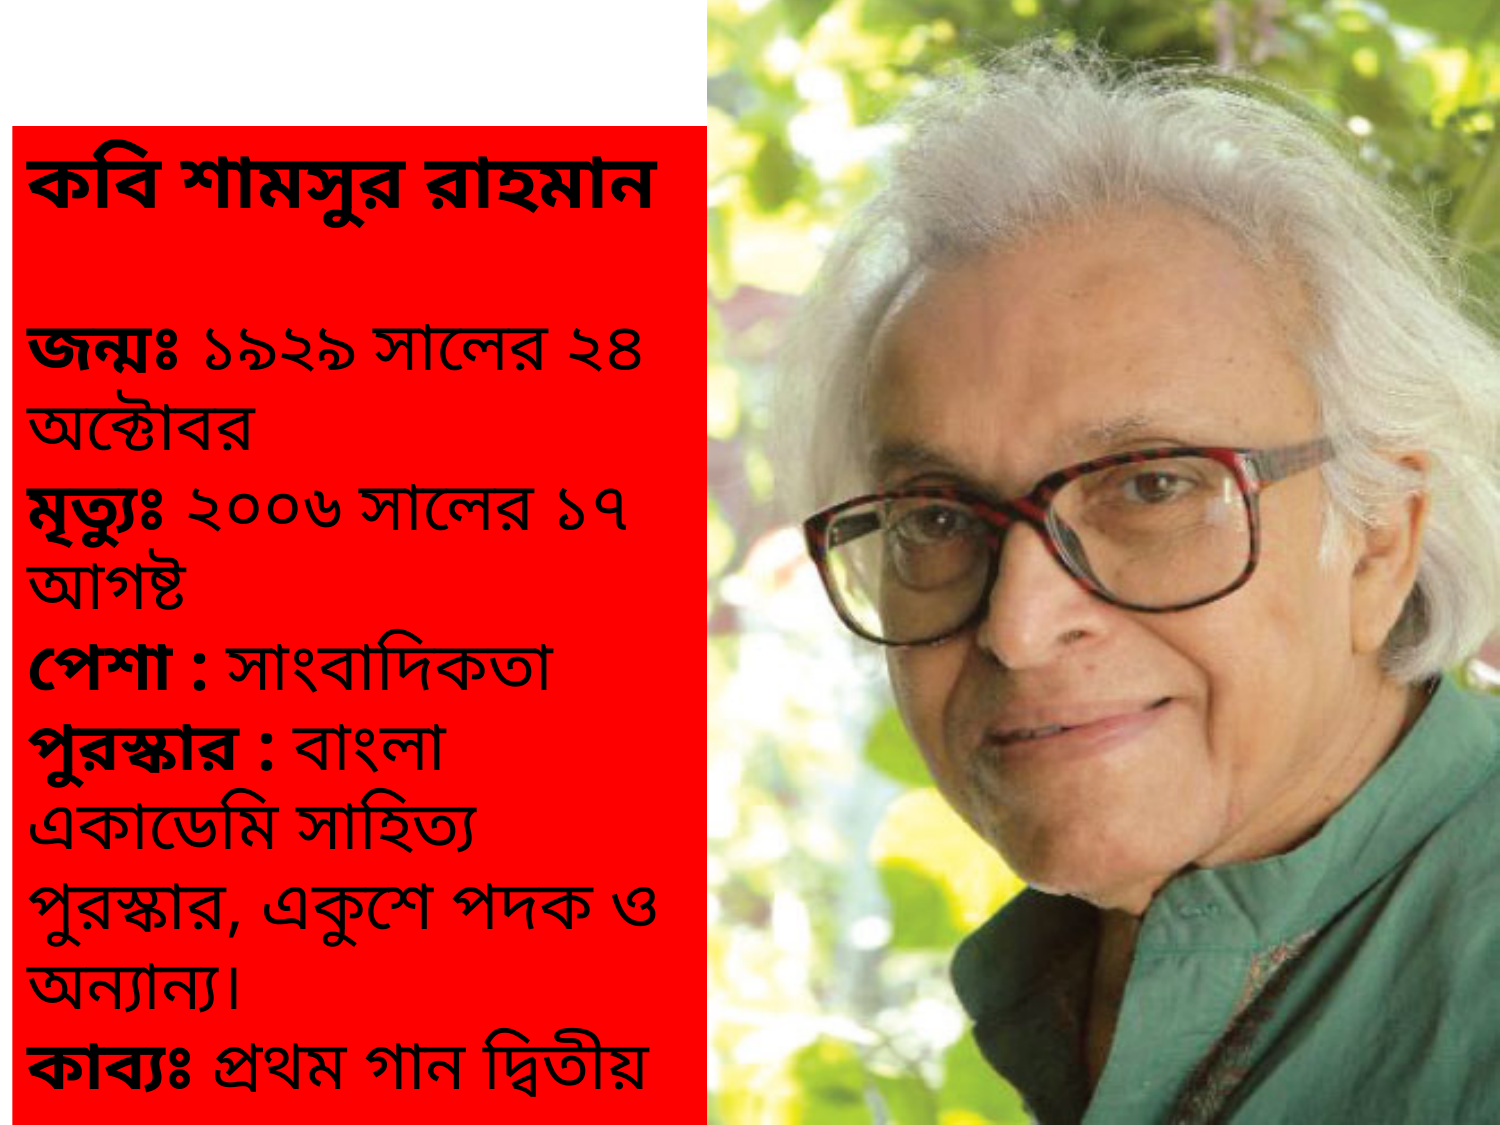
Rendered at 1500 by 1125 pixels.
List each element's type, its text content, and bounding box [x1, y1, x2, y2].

picture [706, 0, 1500, 1125]
text_box কবি শামসুর রাহমান জন্মঃ ১৯২৯ সালের ২৪ অক্টোবর মৃত্যুঃ ২০০৬ সালের ১৭ আগষ্ট পেশা : সাংবাদিকতা পুরস্কার : বাংলা একাডেমি সাহিত্য পুরস্কার, একুশে পদক ও অন্যান্য। কাব্যঃ প্রথম গান দ্বিতীয় মৃত্যুর আগে, বন্দি শিবির থেকে, এক ধরনের অহংকার ও অন্যান্য। [12, 126, 701, 1125]
